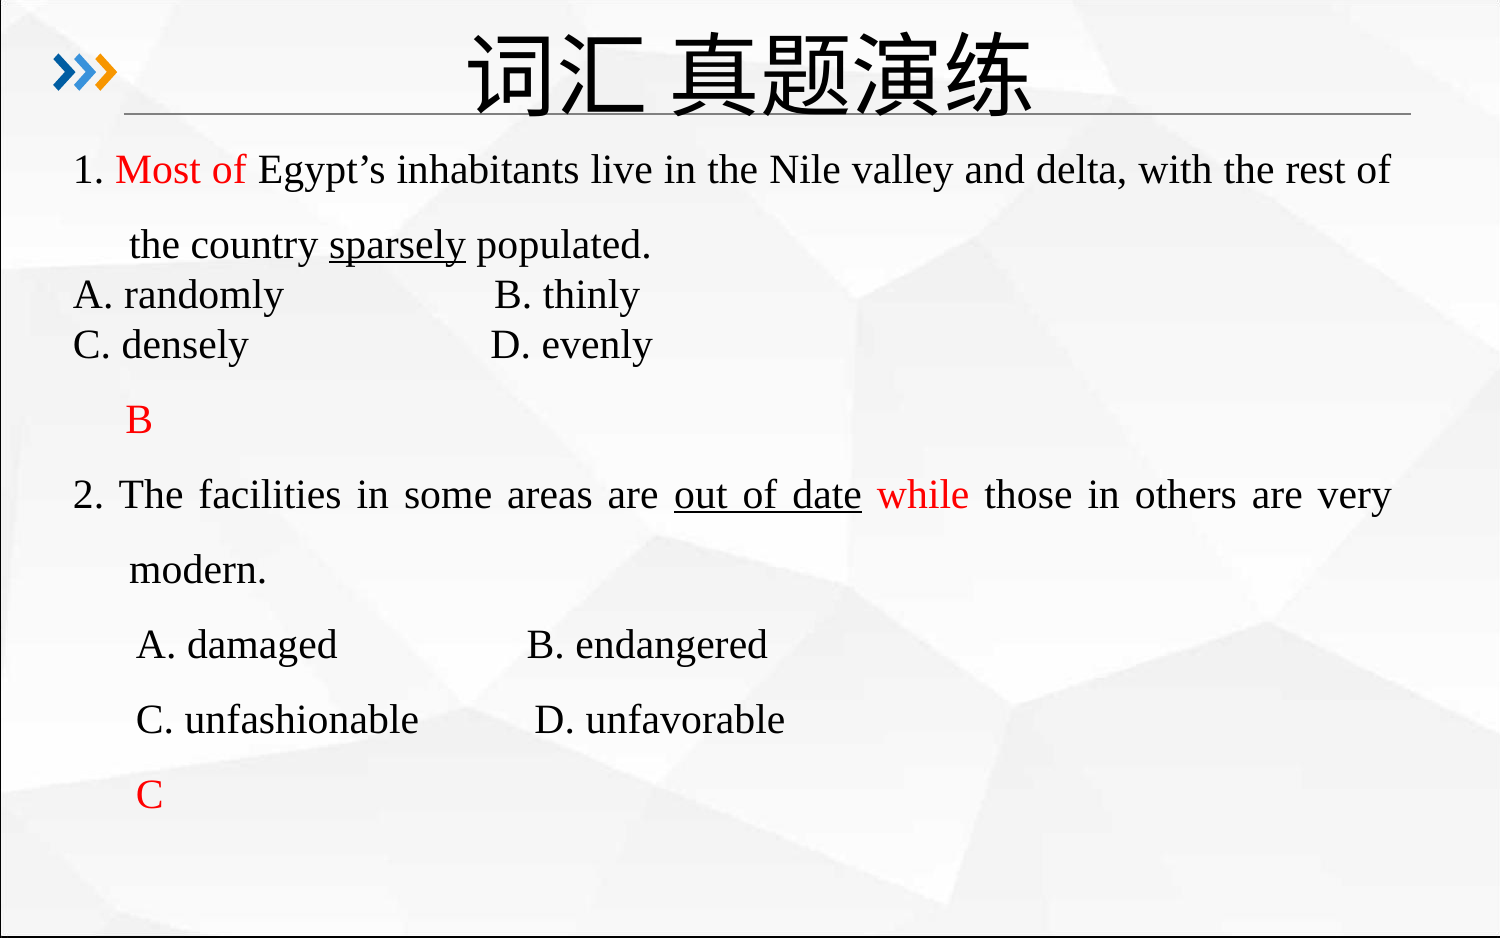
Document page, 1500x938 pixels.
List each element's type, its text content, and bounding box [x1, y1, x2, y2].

picture [0, 0, 1500, 938]
list 1. Most of Egypt’s inhabitants live in the Nile valley and delta, with the rest of the country sparsely populated. A. randomly B. thinly C. densely D. evenly B 2. The facilities in some areas are out of date while those in others are very modern. A. damaged B. endangered C. unfashionable D. unfavorable C [57, 109, 1409, 838]
title 词汇 真题演练 [74, 13, 1426, 133]
